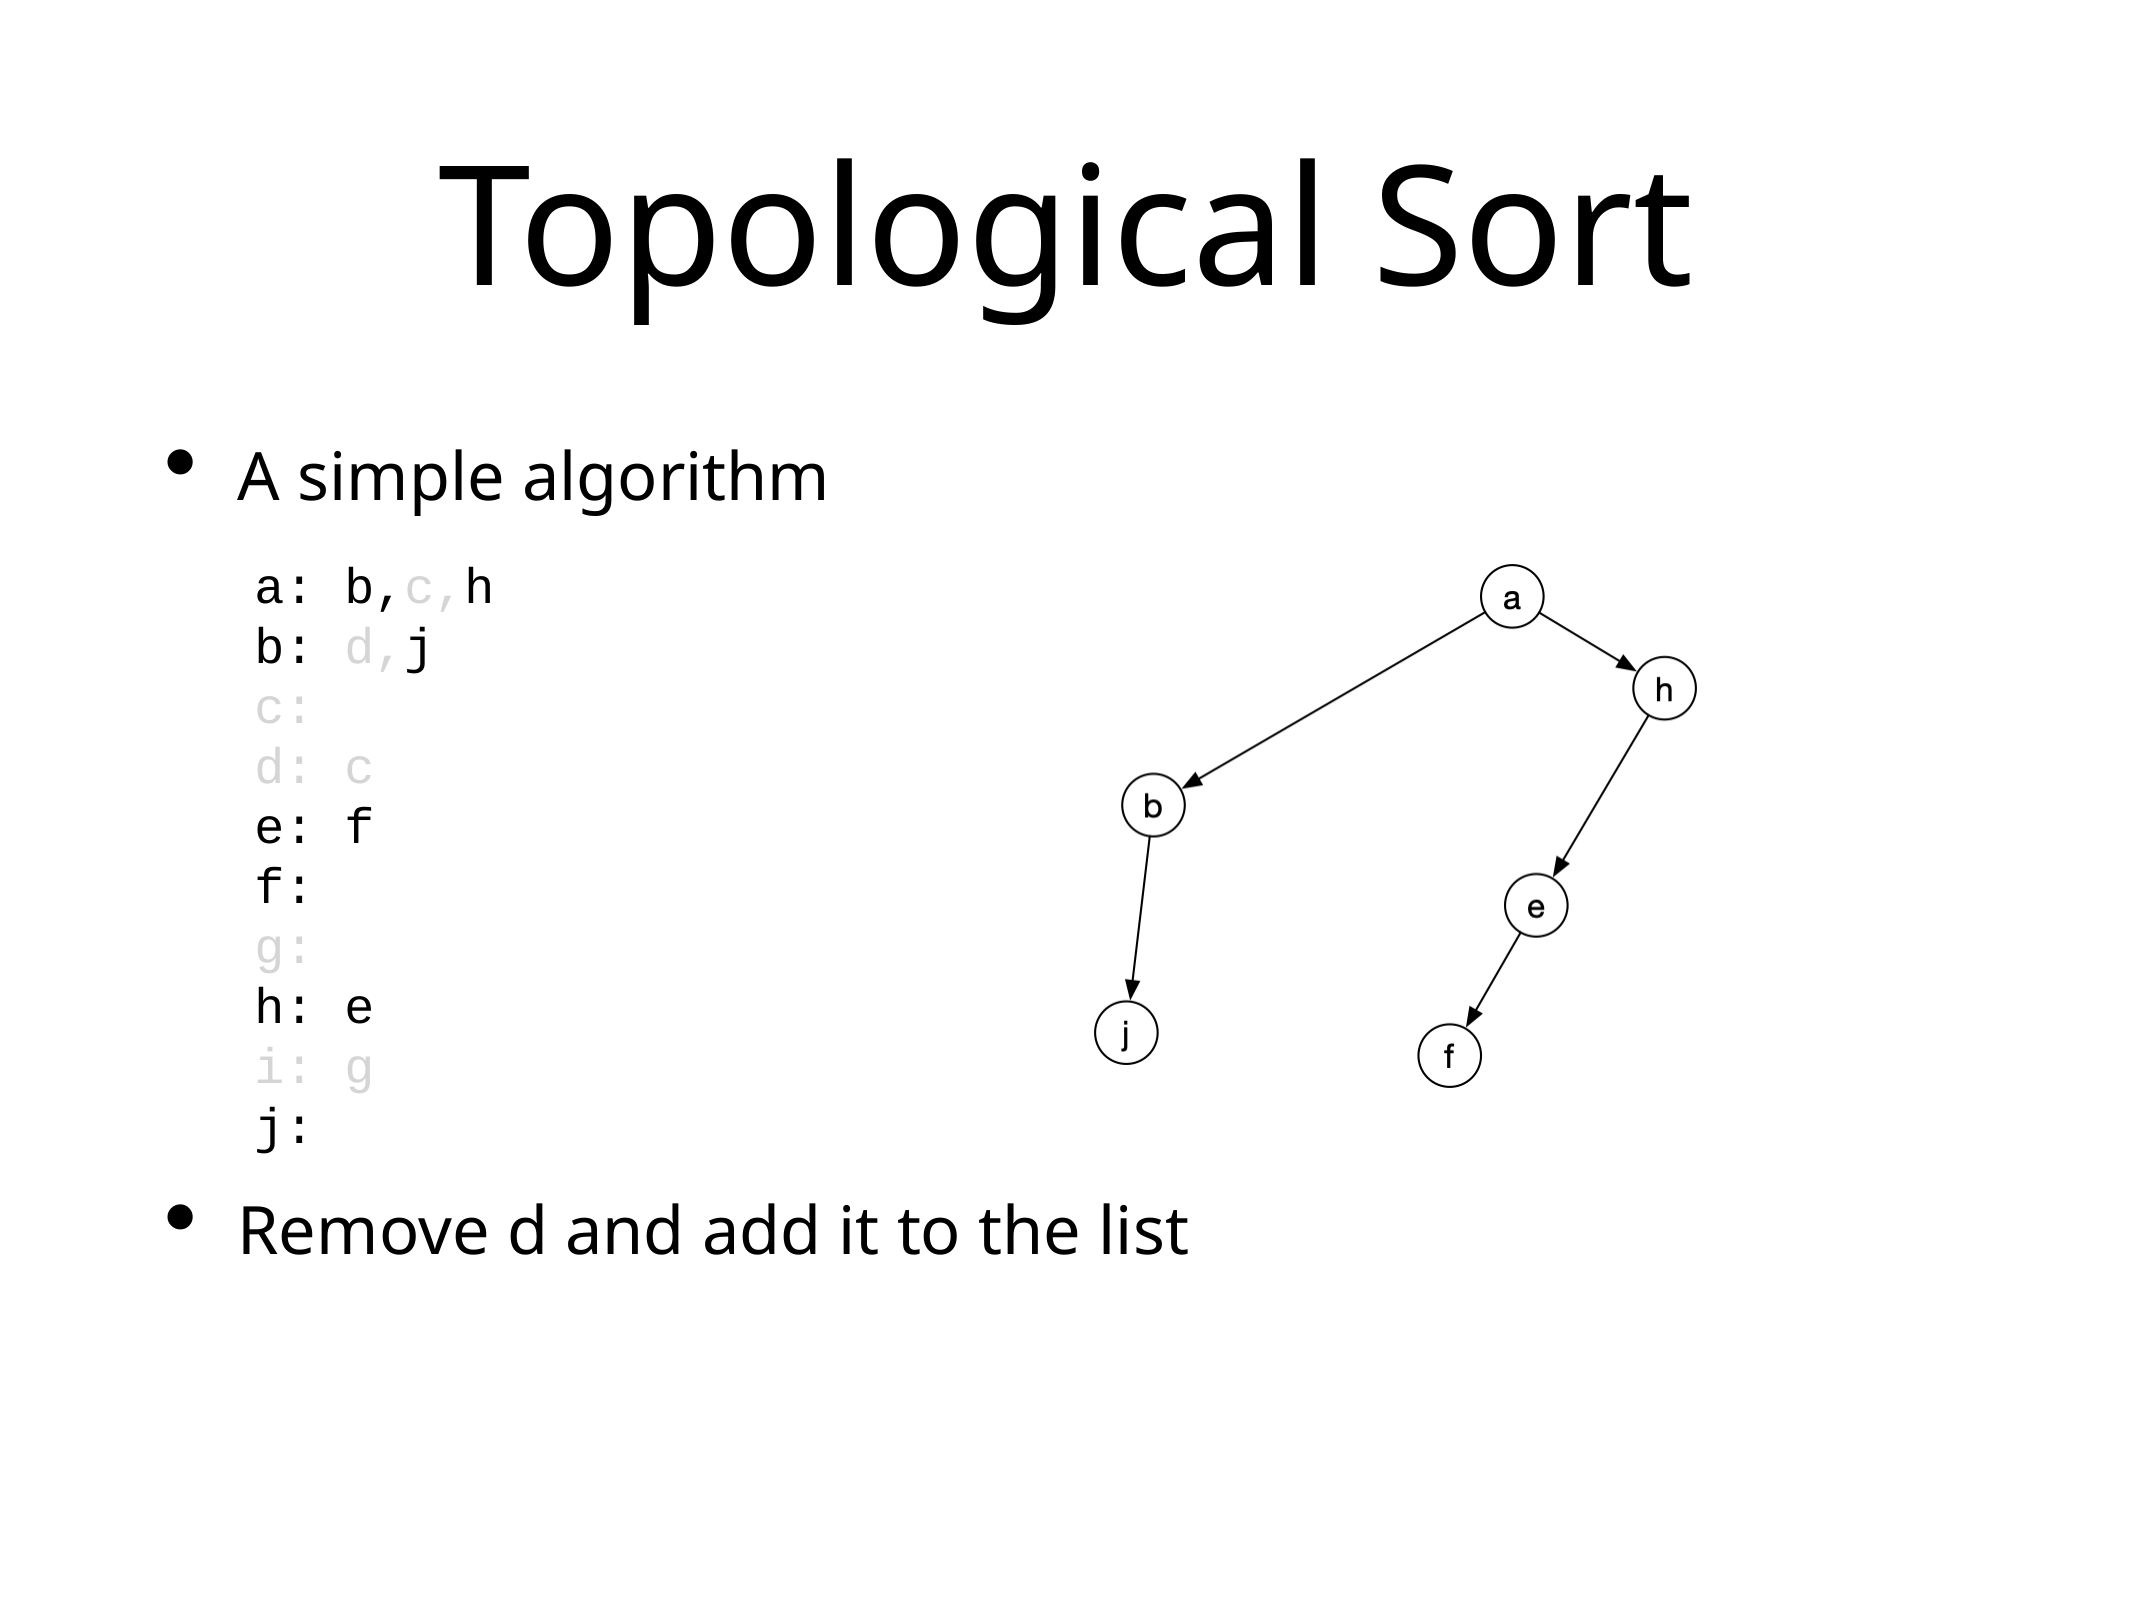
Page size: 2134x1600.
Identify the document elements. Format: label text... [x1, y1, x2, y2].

list A simple algorithm Remove d and add it to the list [155, 424, 1978, 1457]
text_box a: b,c,h b: d,j c: d: c e: f f: g: h: e i: g j: [246, 544, 503, 1162]
title Topological Sort [155, 41, 1978, 397]
picture [1093, 563, 1699, 1089]
